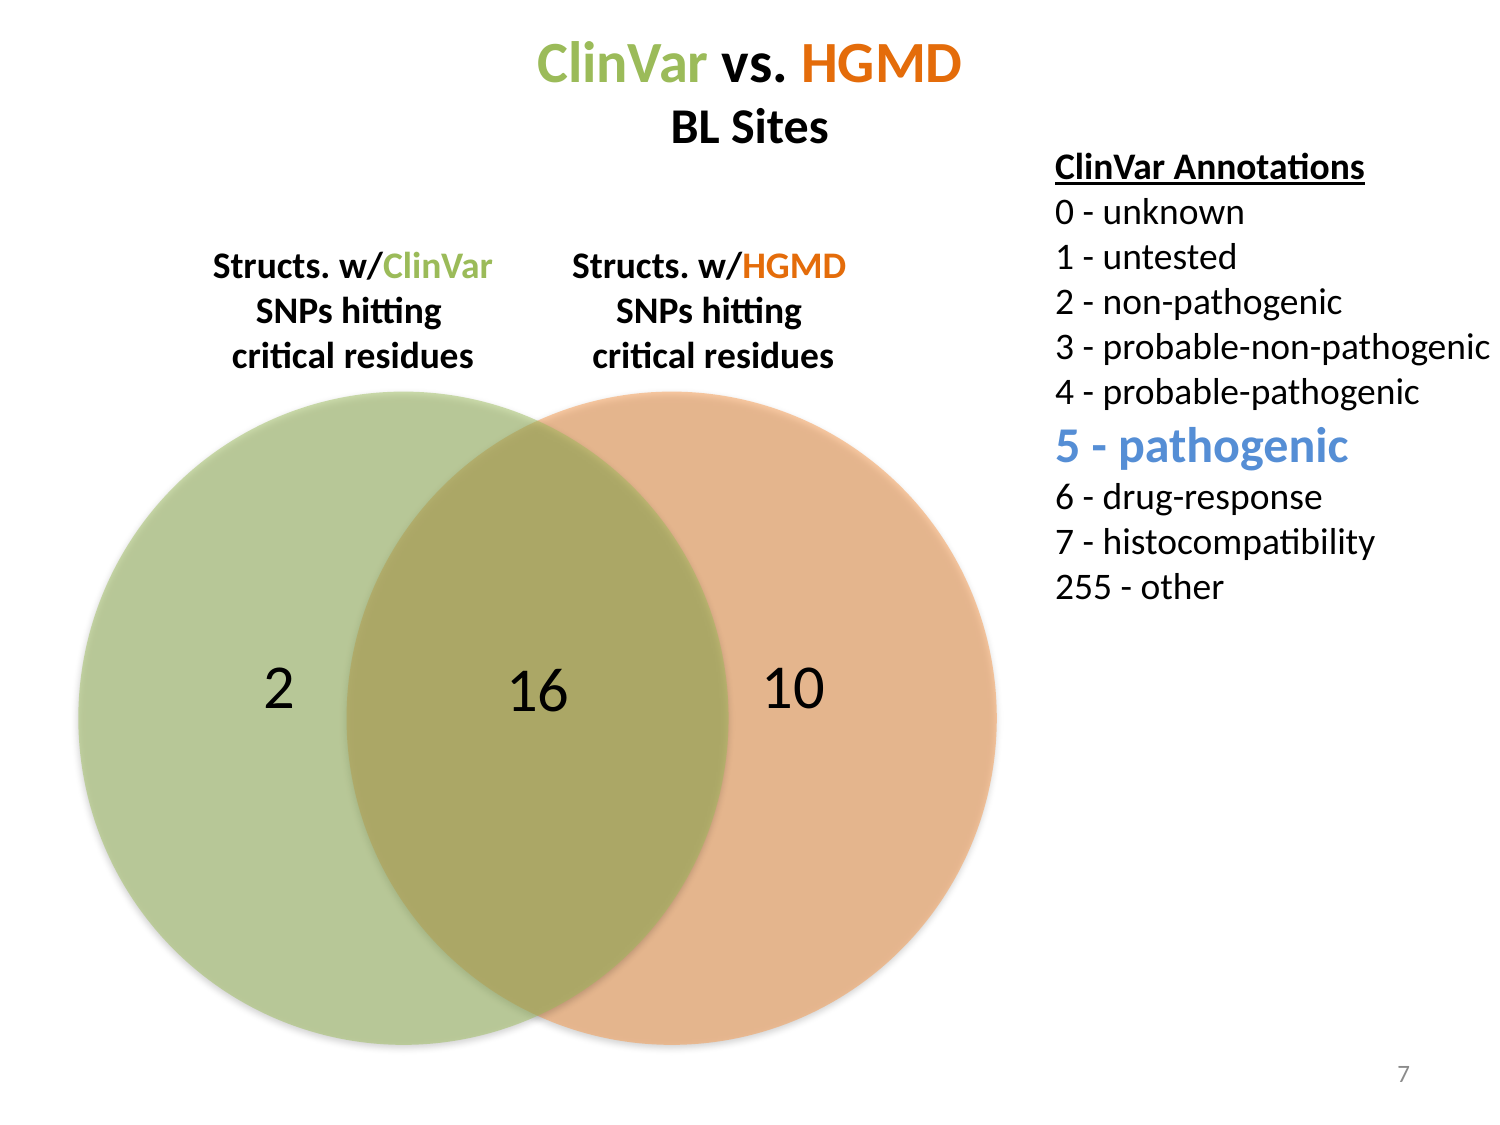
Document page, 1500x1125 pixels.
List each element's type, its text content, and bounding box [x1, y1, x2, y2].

text_box 16 [491, 641, 585, 732]
text_box ClinVar Annotations 0 - unknown 1 - untested 2 - non-pathogenic 3 - probable-non-pathogenic 4 - probable-pathogenic 5 - pathogenic 6 - drug-response 7 - histocompatibility 255 - other [1040, 134, 1500, 615]
text_box 10 [747, 638, 841, 729]
text_box Structs. w/HGMD SNPs hitting critical residues [557, 233, 870, 384]
slide_number 7 [1074, 1042, 1425, 1103]
text_box [539, 390, 998, 1046]
text_box [77, 390, 730, 1046]
text_box Structs. w/ClinVar SNPs hitting critical residues [198, 233, 508, 384]
text_box 2 [248, 638, 311, 729]
text_box ClinVar vs. HGMD BL Sites [0, 16, 1500, 162]
